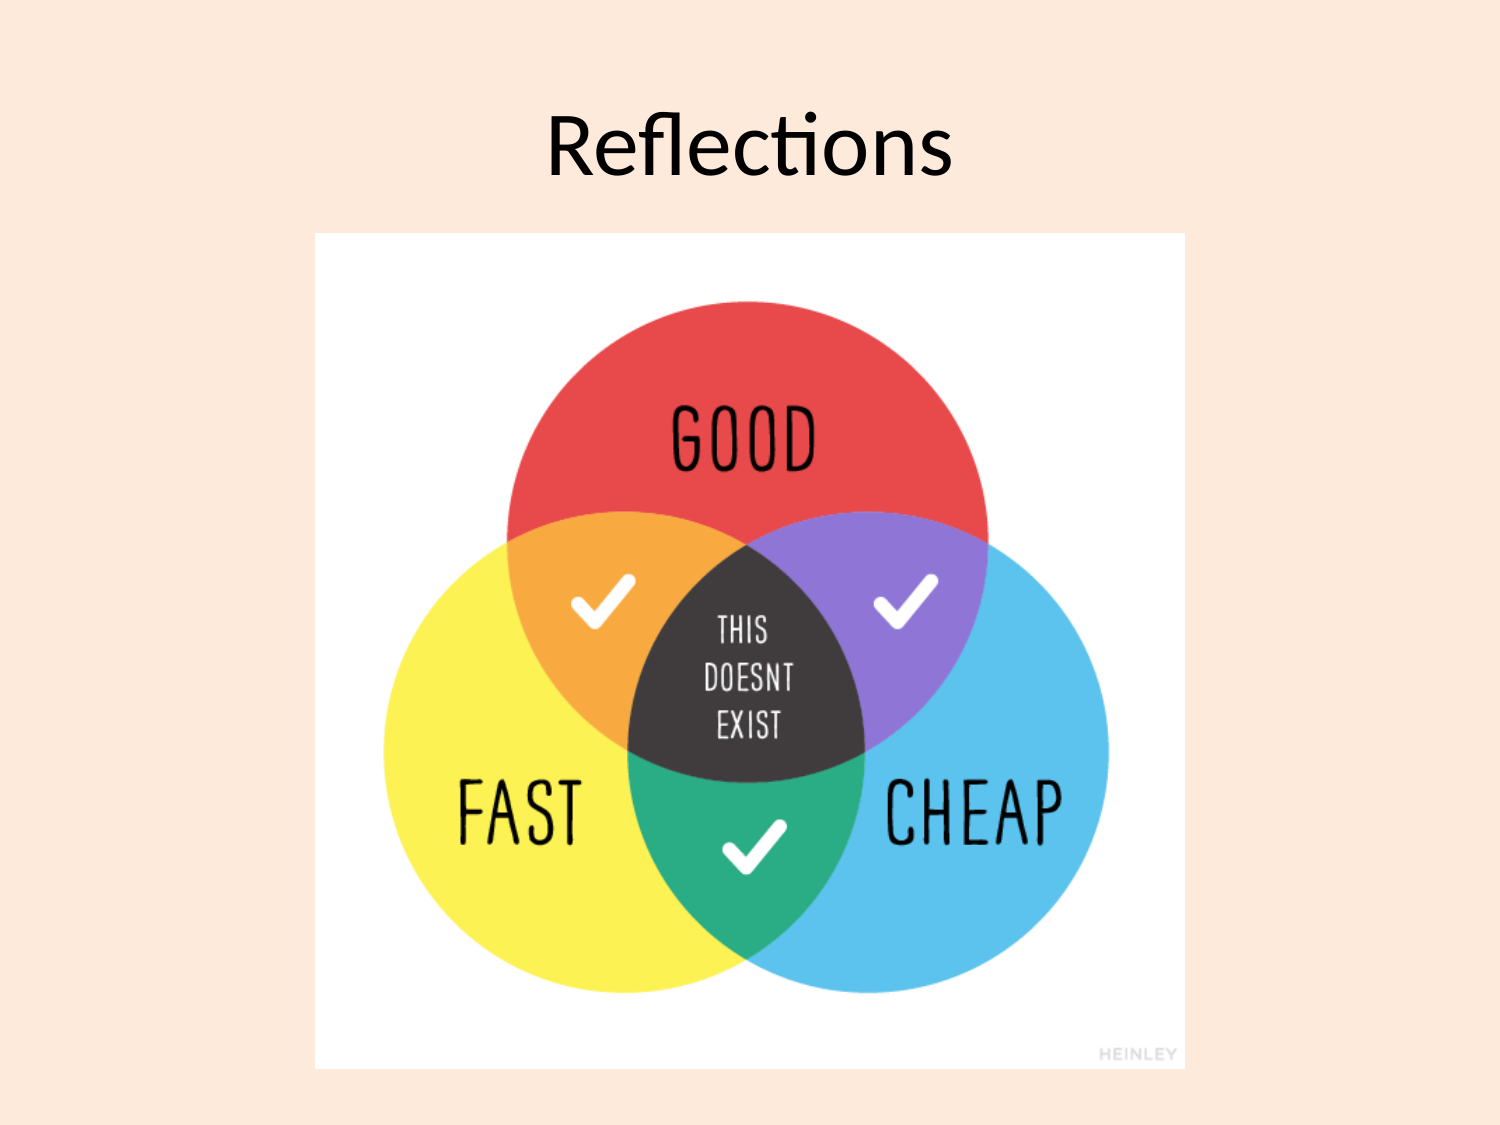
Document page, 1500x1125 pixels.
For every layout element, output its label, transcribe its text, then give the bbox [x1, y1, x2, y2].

picture [315, 232, 1185, 1069]
title Reflections [75, 45, 1425, 233]
